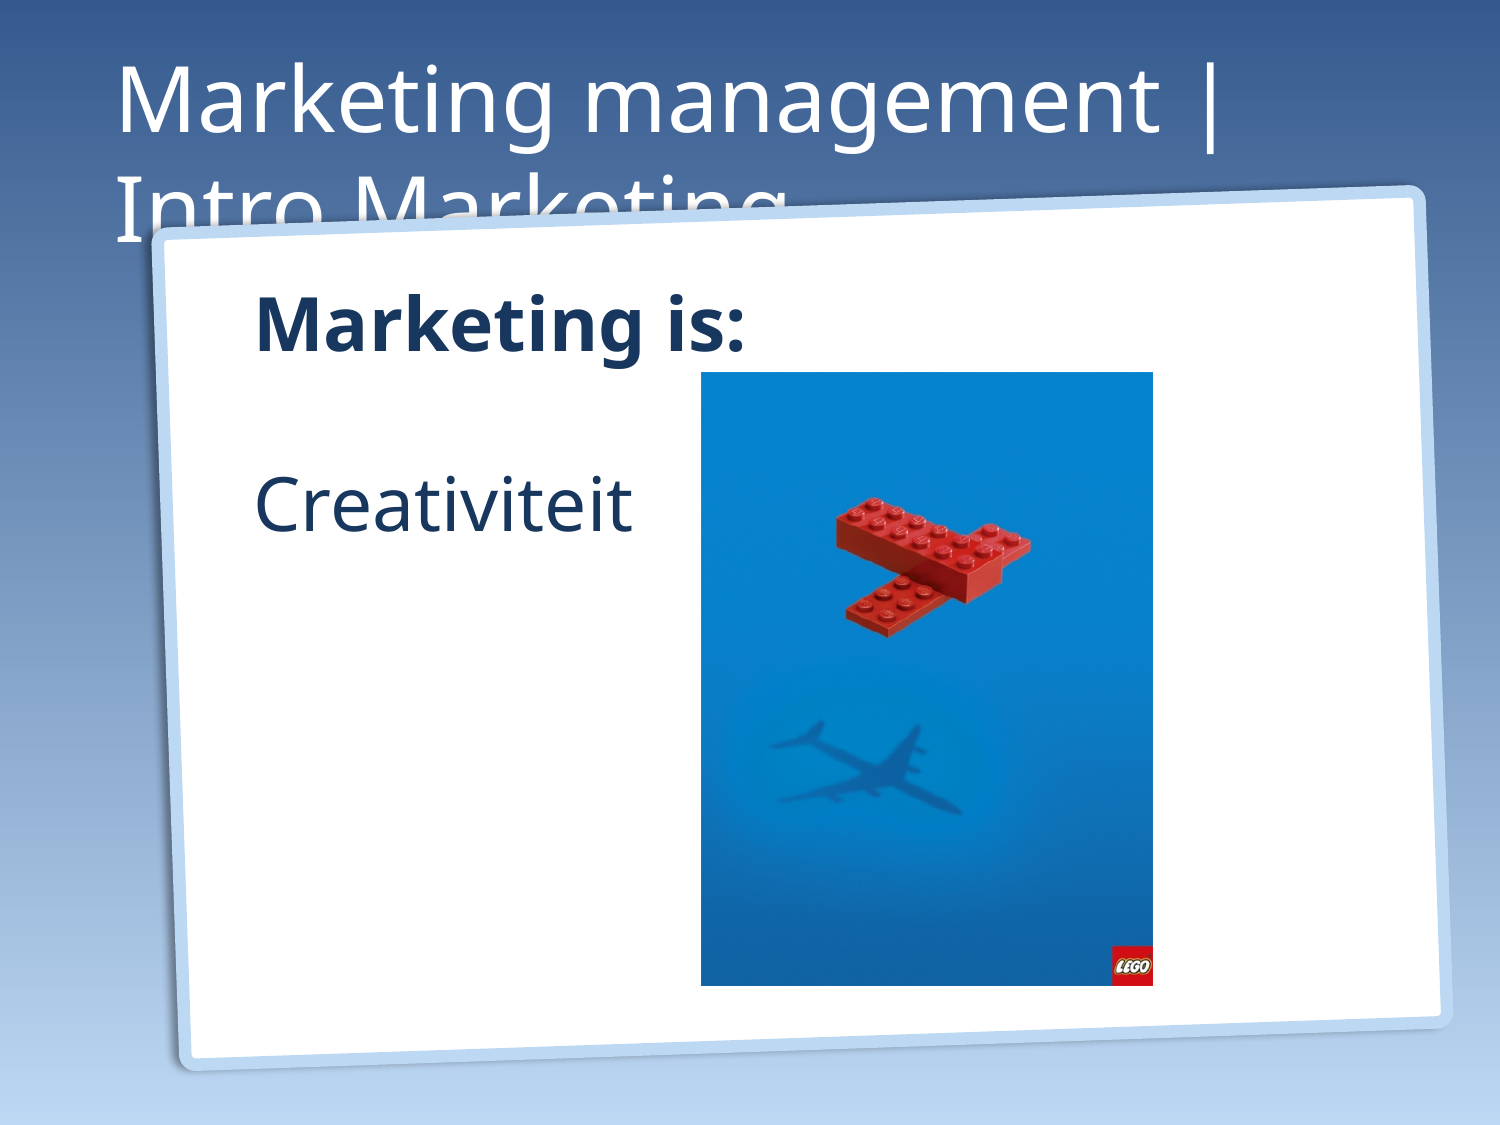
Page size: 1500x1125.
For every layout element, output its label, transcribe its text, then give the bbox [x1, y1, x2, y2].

text_box Marketing management | Intro Marketing [99, 33, 1402, 269]
picture [701, 372, 1153, 987]
text_box [0, 0, 1500, 1125]
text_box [170, 211, 1434, 1044]
